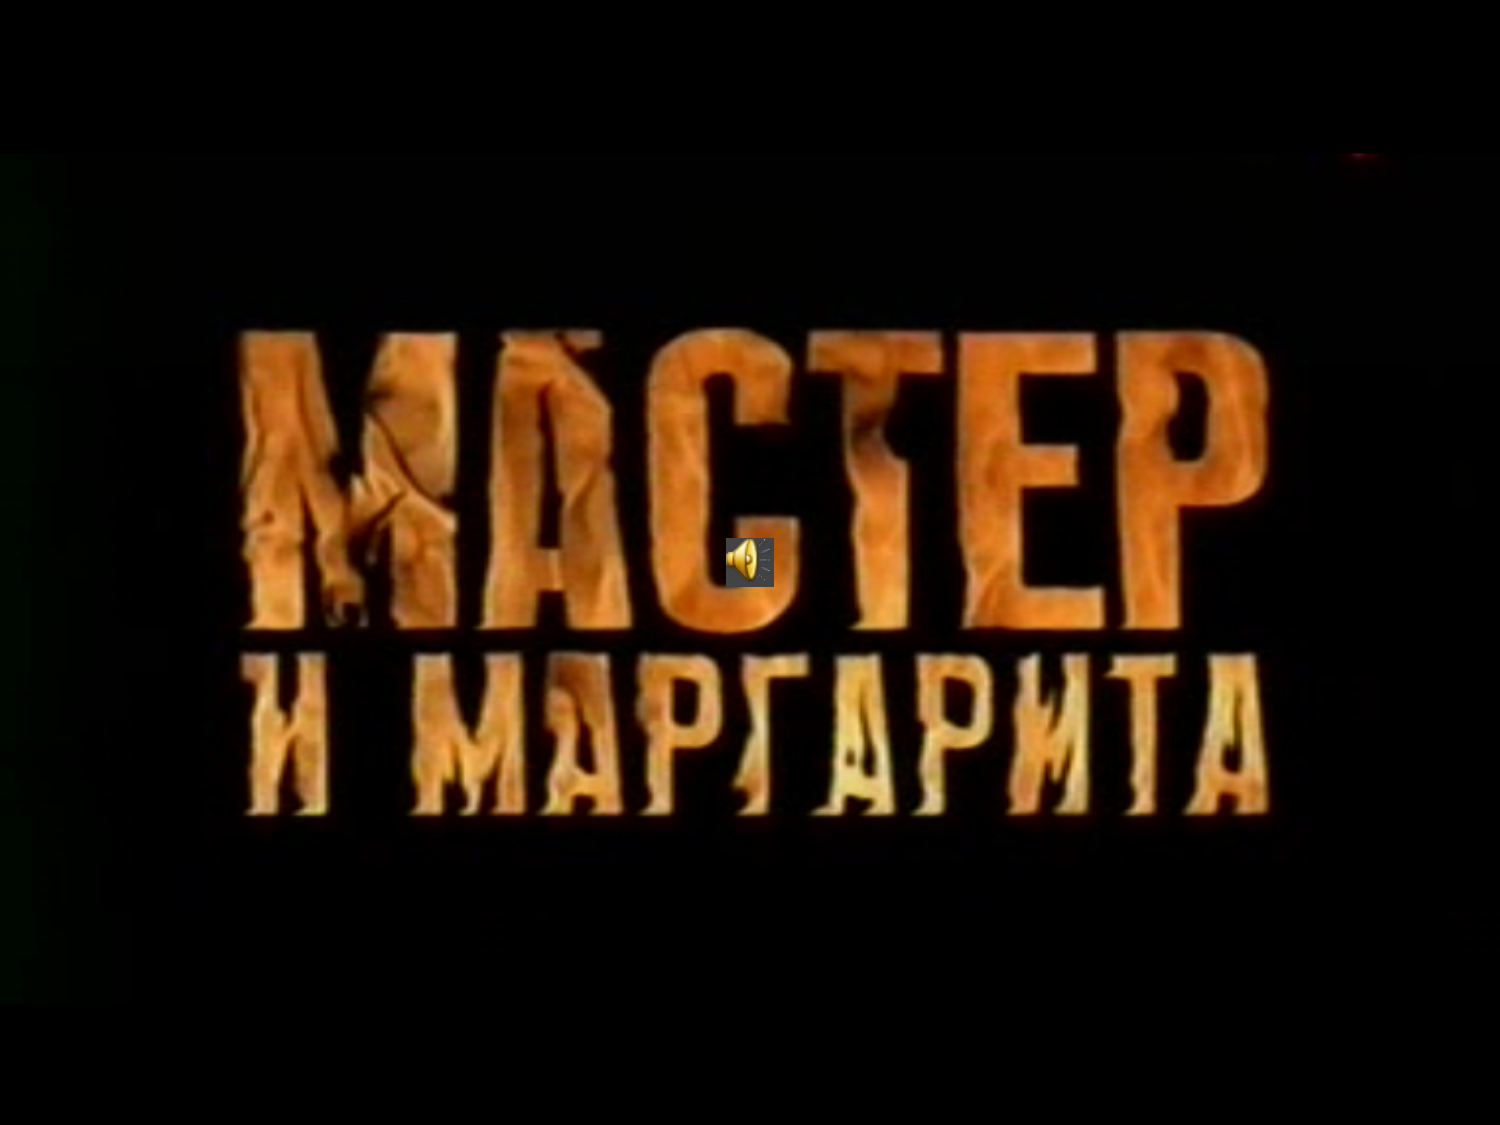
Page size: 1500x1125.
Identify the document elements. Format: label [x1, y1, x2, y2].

list [0, 12, 1500, 1125]
picture [724, 537, 776, 588]
